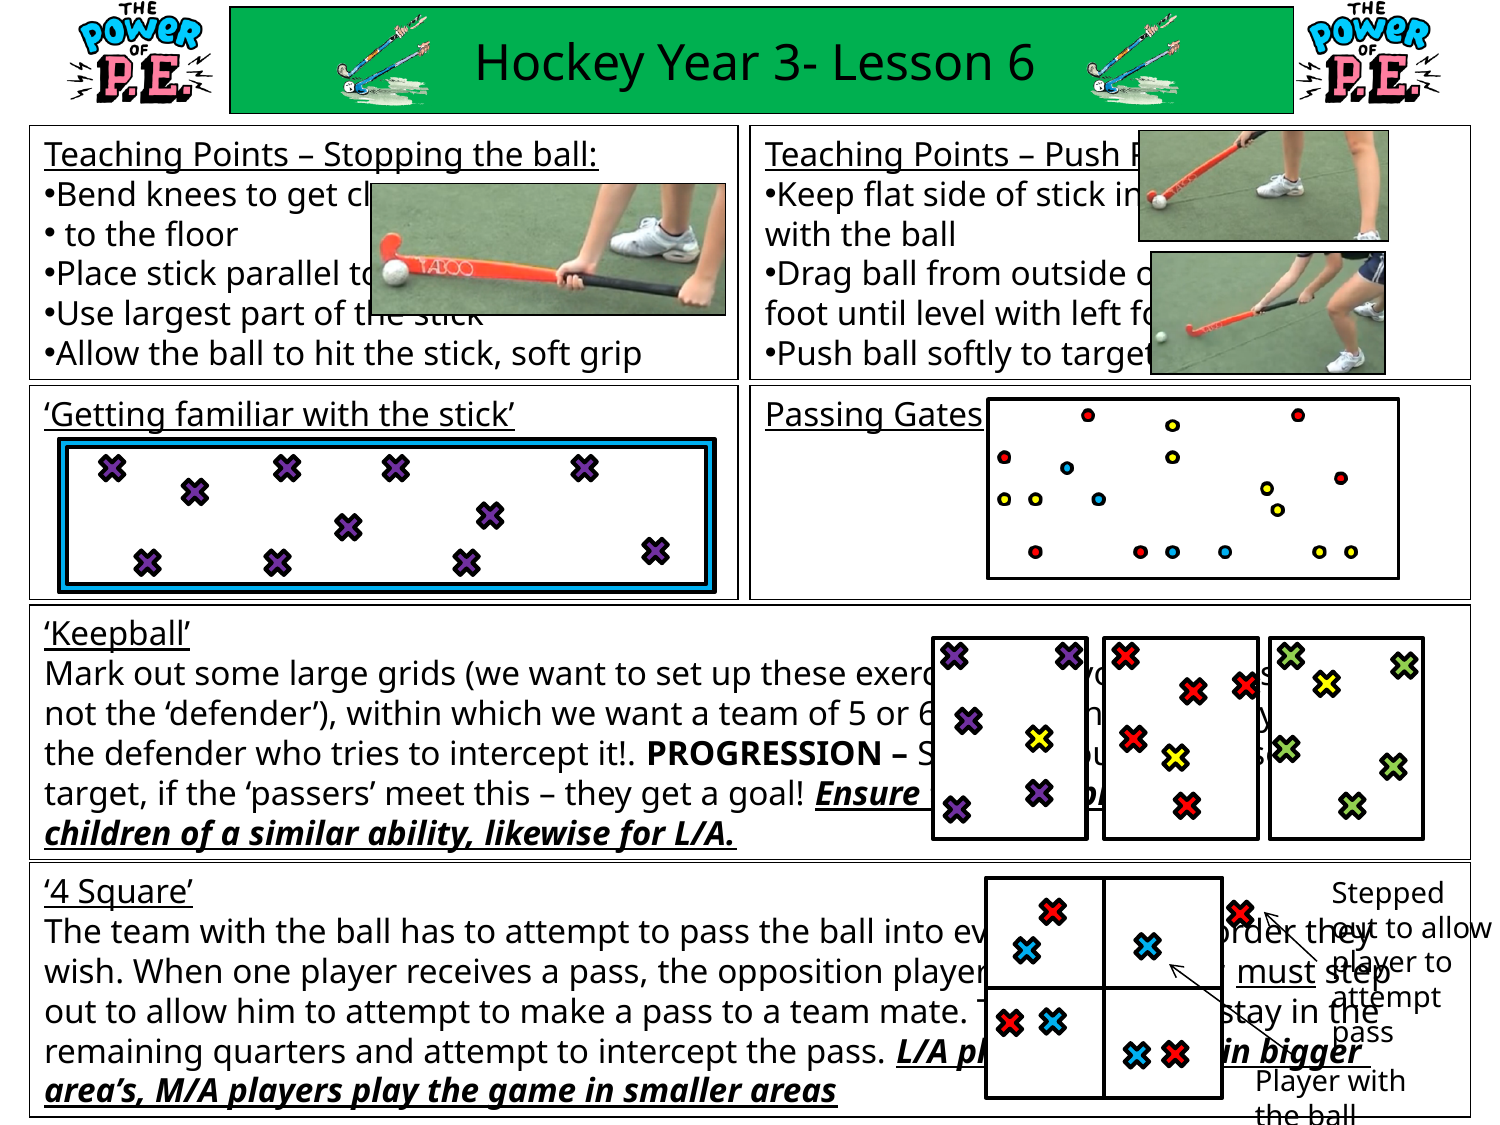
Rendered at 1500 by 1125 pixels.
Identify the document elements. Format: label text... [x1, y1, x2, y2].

text_box [641, 536, 670, 566]
text_box [1172, 791, 1202, 821]
picture [1151, 252, 1385, 374]
text_box [1160, 1057, 1175, 1069]
text_box [263, 548, 292, 577]
text_box Passing Gates [750, 385, 1471, 600]
text_box [133, 548, 162, 577]
picture [52, 0, 231, 113]
text_box [940, 641, 969, 671]
text_box [954, 706, 983, 736]
text_box ‘Getting familiar with the stick’ [29, 385, 739, 600]
text_box [942, 795, 972, 824]
text_box Stepped out to allow player to attempt pass [1316, 866, 1500, 1057]
text_box Hockey Year 3- Lesson 6 [235, 6, 1276, 114]
text_box [97, 453, 127, 483]
text_box [1276, 641, 1306, 671]
text_box [1379, 752, 1408, 781]
text_box [1102, 636, 1260, 841]
text_box [995, 1008, 1025, 1038]
text_box [931, 636, 1089, 841]
text_box [1161, 743, 1190, 772]
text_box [1168, 963, 1294, 1056]
text_box [452, 548, 481, 577]
picture [985, 396, 1401, 580]
text_box [475, 501, 505, 530]
text_box [1231, 671, 1261, 700]
text_box [1054, 641, 1084, 671]
text_box [381, 453, 410, 483]
text_box [1312, 669, 1341, 699]
text_box [1119, 724, 1148, 754]
text_box [1268, 636, 1425, 841]
text_box [1025, 724, 1054, 753]
text_box ‘Keepball’ Mark out some large grids (we want to set up these exercises to favour the ‘passers’ not the ‘defender’), within which we want a team of 5 or 6 to keep the ball away from the defender who tries to intercept it!. PROGRESSION – Set an amount of passes as a target, if the ‘passers’ meet this – they get a goal! Ensure that M/A play with children of a similar ability, likewise for L/A. [29, 605, 1471, 860]
text_box [1038, 1007, 1068, 1036]
text_box [1012, 936, 1042, 965]
text_box ‘4 Square’ The team with the ball has to attempt to pass the ball into every quarter in order they wish. When one player receives a pass, the opposition player in that quarter must step out to allow him to attempt to make a pass to a team mate. The opposition stay in the remaining quarters and attempt to intercept the pass. L/A players will play in bigger area’s, M/A players play the game in smaller areas [29, 862, 1471, 1117]
text_box [1225, 899, 1255, 929]
picture [1281, 0, 1460, 113]
text_box [1102, 986, 1224, 1100]
text_box [1025, 778, 1054, 808]
text_box [272, 453, 302, 483]
text_box [1179, 677, 1208, 706]
text_box [570, 453, 599, 483]
text_box [1272, 734, 1301, 764]
text_box [1038, 897, 1068, 927]
text_box [1133, 932, 1162, 961]
picture [1139, 131, 1389, 241]
text_box [1102, 876, 1224, 986]
picture [371, 184, 726, 315]
text_box [984, 876, 1102, 986]
picture [318, 14, 455, 106]
text_box [180, 477, 210, 507]
text_box [57, 437, 717, 594]
text_box Teaching Points – Push Passing: Keep flat side of stick in contact with the ball Drag ball from outside of right foot until level with left foot Push ball softly to target [749, 125, 1471, 380]
text_box Player with the ball [1240, 1055, 1459, 1125]
picture [1068, 13, 1205, 105]
text_box [1176, 1064, 1187, 1069]
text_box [1263, 911, 1318, 928]
text_box [1122, 1041, 1152, 1070]
text_box [1390, 651, 1419, 680]
text_box [1111, 641, 1140, 671]
text_box Teaching Points – Stopping the ball: Bend knees to get close to the floor Place stick parallel to floor Use largest part of the stick Allow the ball to hit the stick, soft grip [29, 125, 739, 380]
text_box [1338, 791, 1367, 821]
text_box [984, 986, 1102, 1100]
text_box [334, 513, 363, 542]
